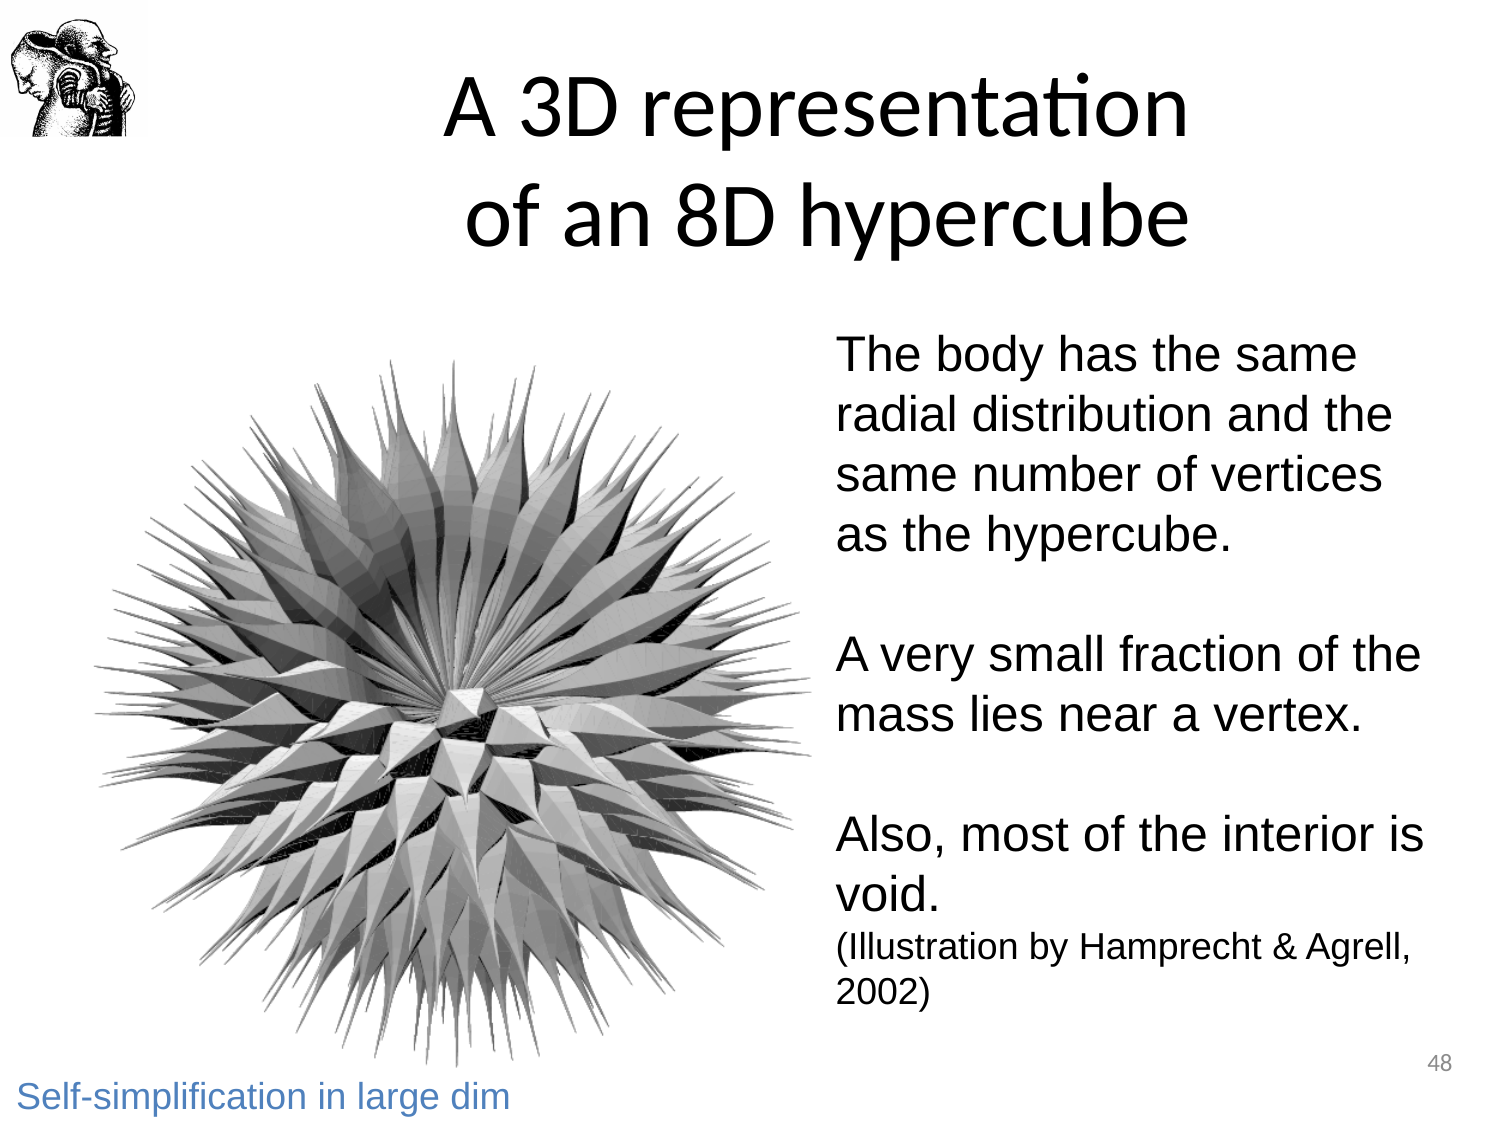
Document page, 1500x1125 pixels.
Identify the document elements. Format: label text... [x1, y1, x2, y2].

picture [76, 297, 848, 1125]
text_box The body has the same radial distribution and the same number of vertices as the hypercube. A very small fraction of the mass lies near a vertex. Also, most of the interior is void. (Illustration by Hamprecht & Agrell, 2002) [851, 314, 1447, 1019]
slide_number 48 [1155, 1024, 1468, 1100]
title A 3D representation of an 8D hypercube [188, 35, 1468, 275]
text_box Self-simplification in large dim [1, 1064, 71, 1125]
picture [0, 0, 148, 138]
